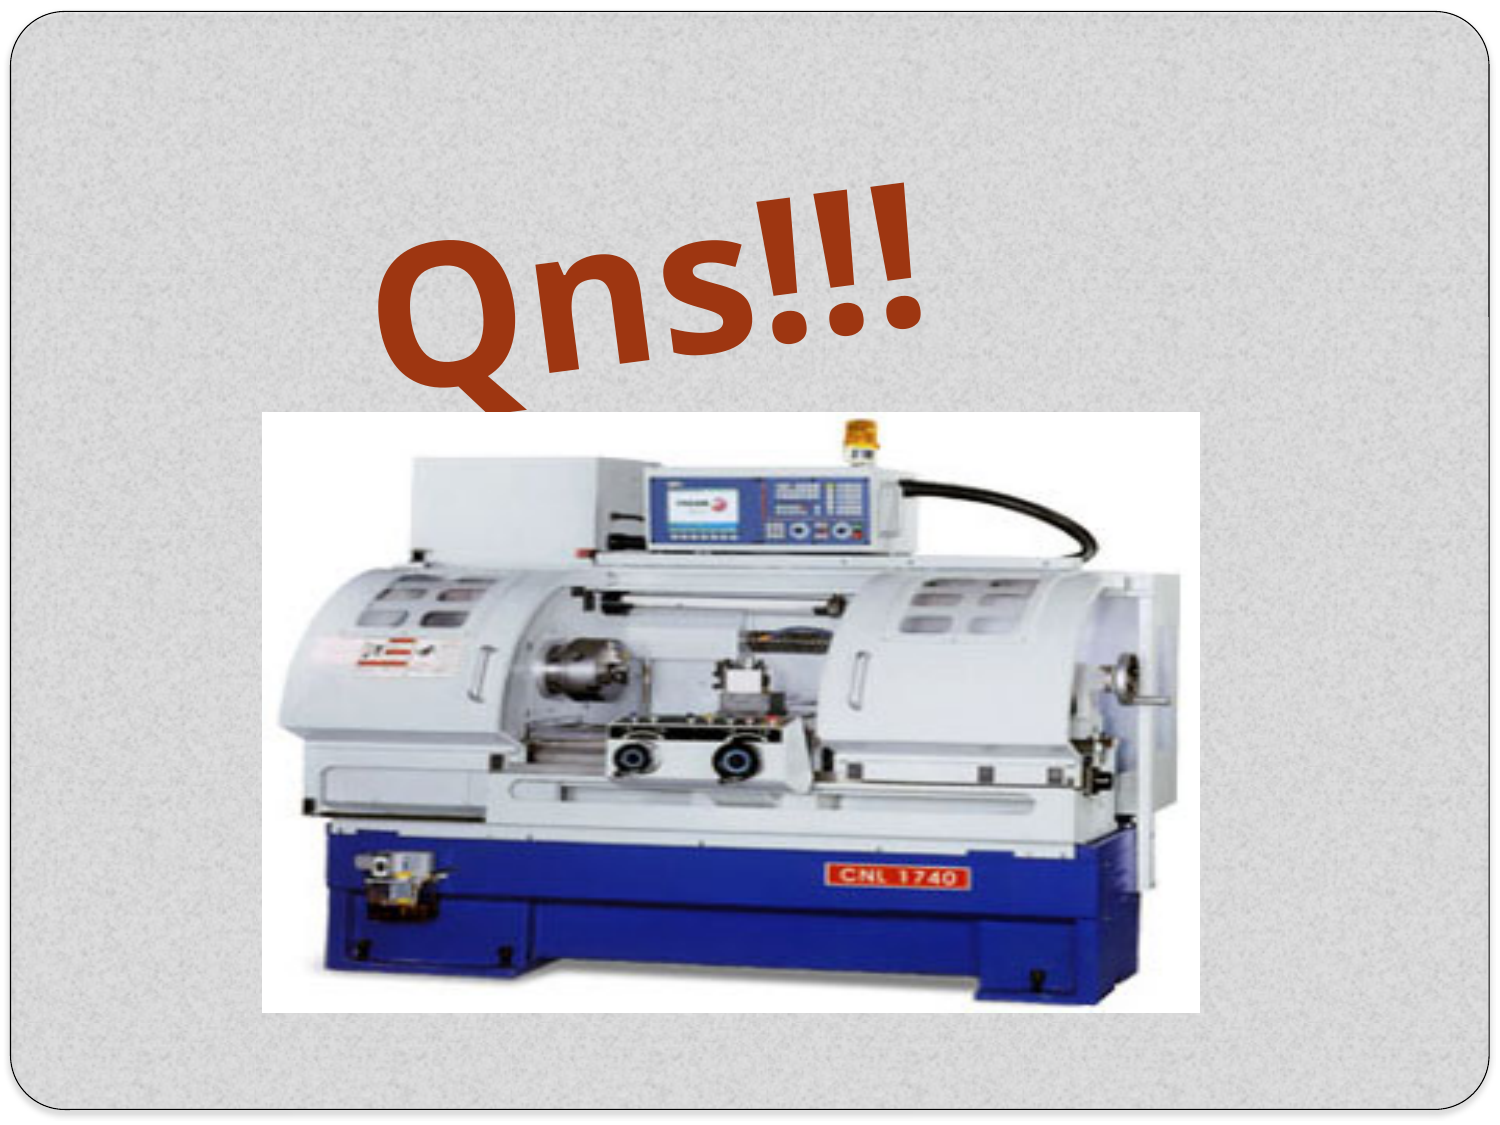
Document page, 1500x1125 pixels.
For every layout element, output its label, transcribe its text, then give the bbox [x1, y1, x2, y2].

text_box Qns!!! [335, 114, 956, 410]
picture [262, 412, 1201, 1013]
